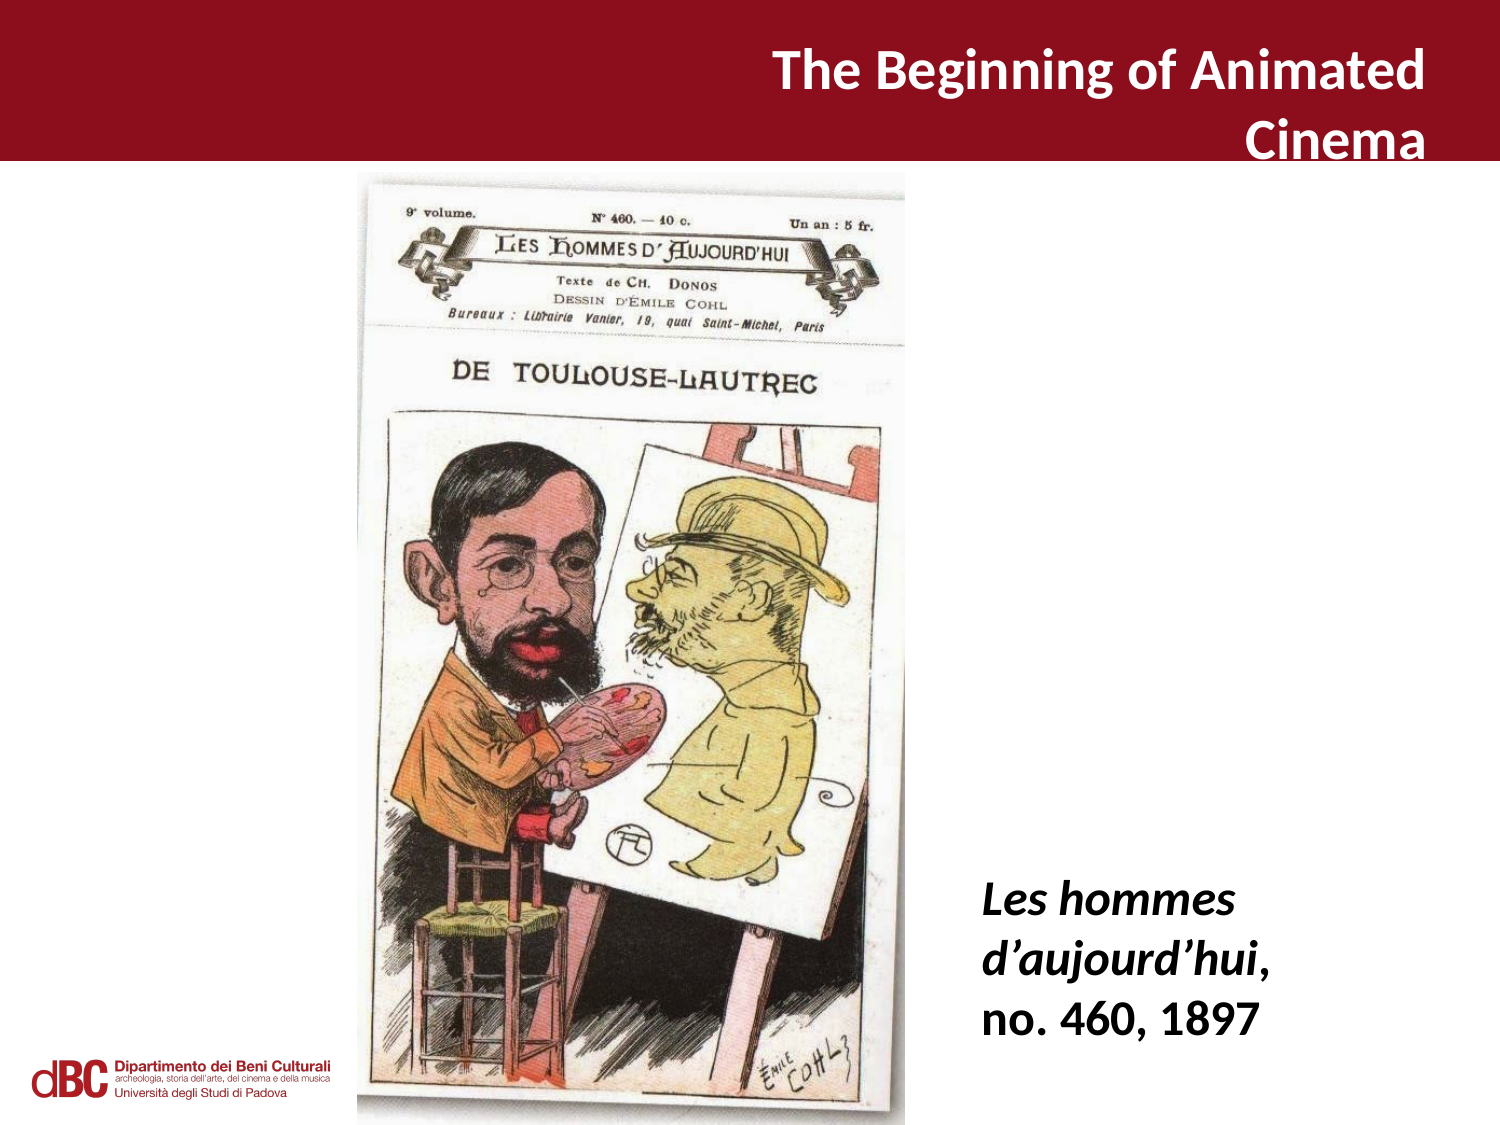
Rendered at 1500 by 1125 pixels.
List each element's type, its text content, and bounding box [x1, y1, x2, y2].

text_box The Beginning of Animated Cinema Émile Cohl [577, 30, 1428, 141]
picture [357, 172, 905, 1125]
picture [29, 1058, 337, 1104]
text_box Les hommes d’aujourd’hui, no. 460, 1897 [974, 857, 1412, 1053]
text_box [0, 0, 1500, 161]
